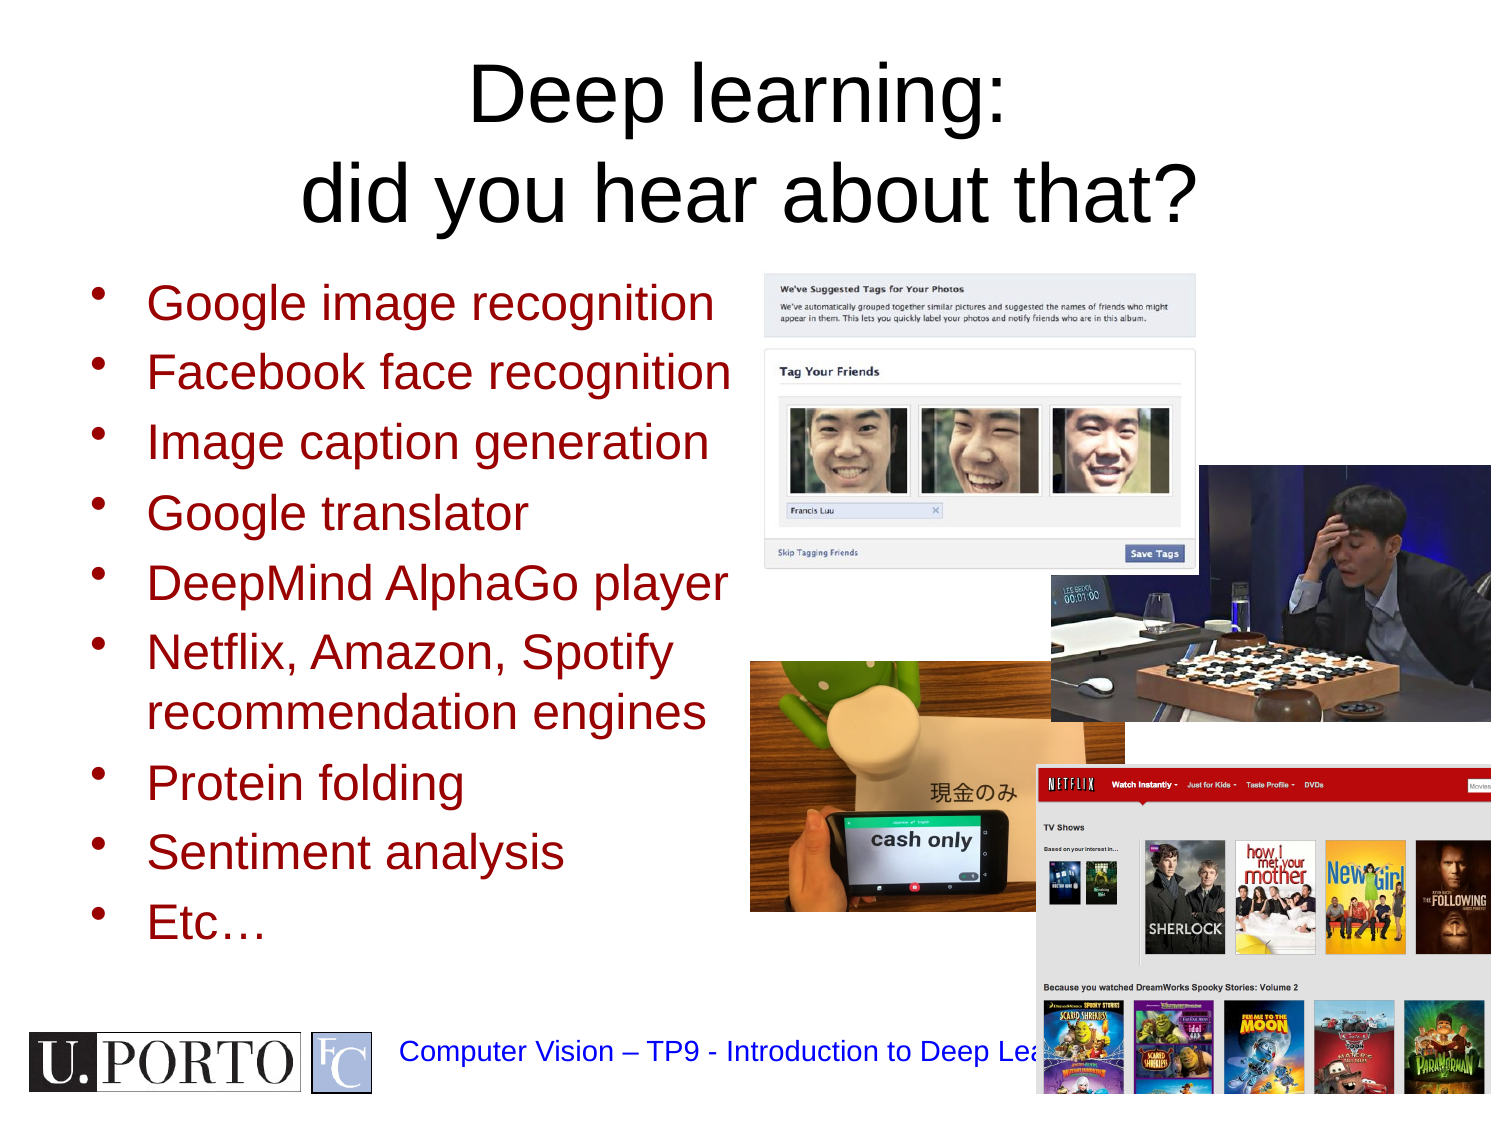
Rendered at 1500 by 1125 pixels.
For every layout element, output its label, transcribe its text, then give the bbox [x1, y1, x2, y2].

title Deep learning: did you hear about that? [75, 45, 1425, 233]
footer Computer Vision – TP9 - Introduction to Deep Learning [383, 1024, 1306, 1103]
list Google image recognition Facebook face recognition Image caption generation Google translator DeepMind AlphaGo player Netflix, Amazon, Spotify recommendation engines Protein folding Sentiment analysis Etc… [75, 262, 750, 870]
picture [29, 1032, 301, 1092]
picture [749, 269, 1492, 1094]
picture [313, 1033, 371, 1092]
